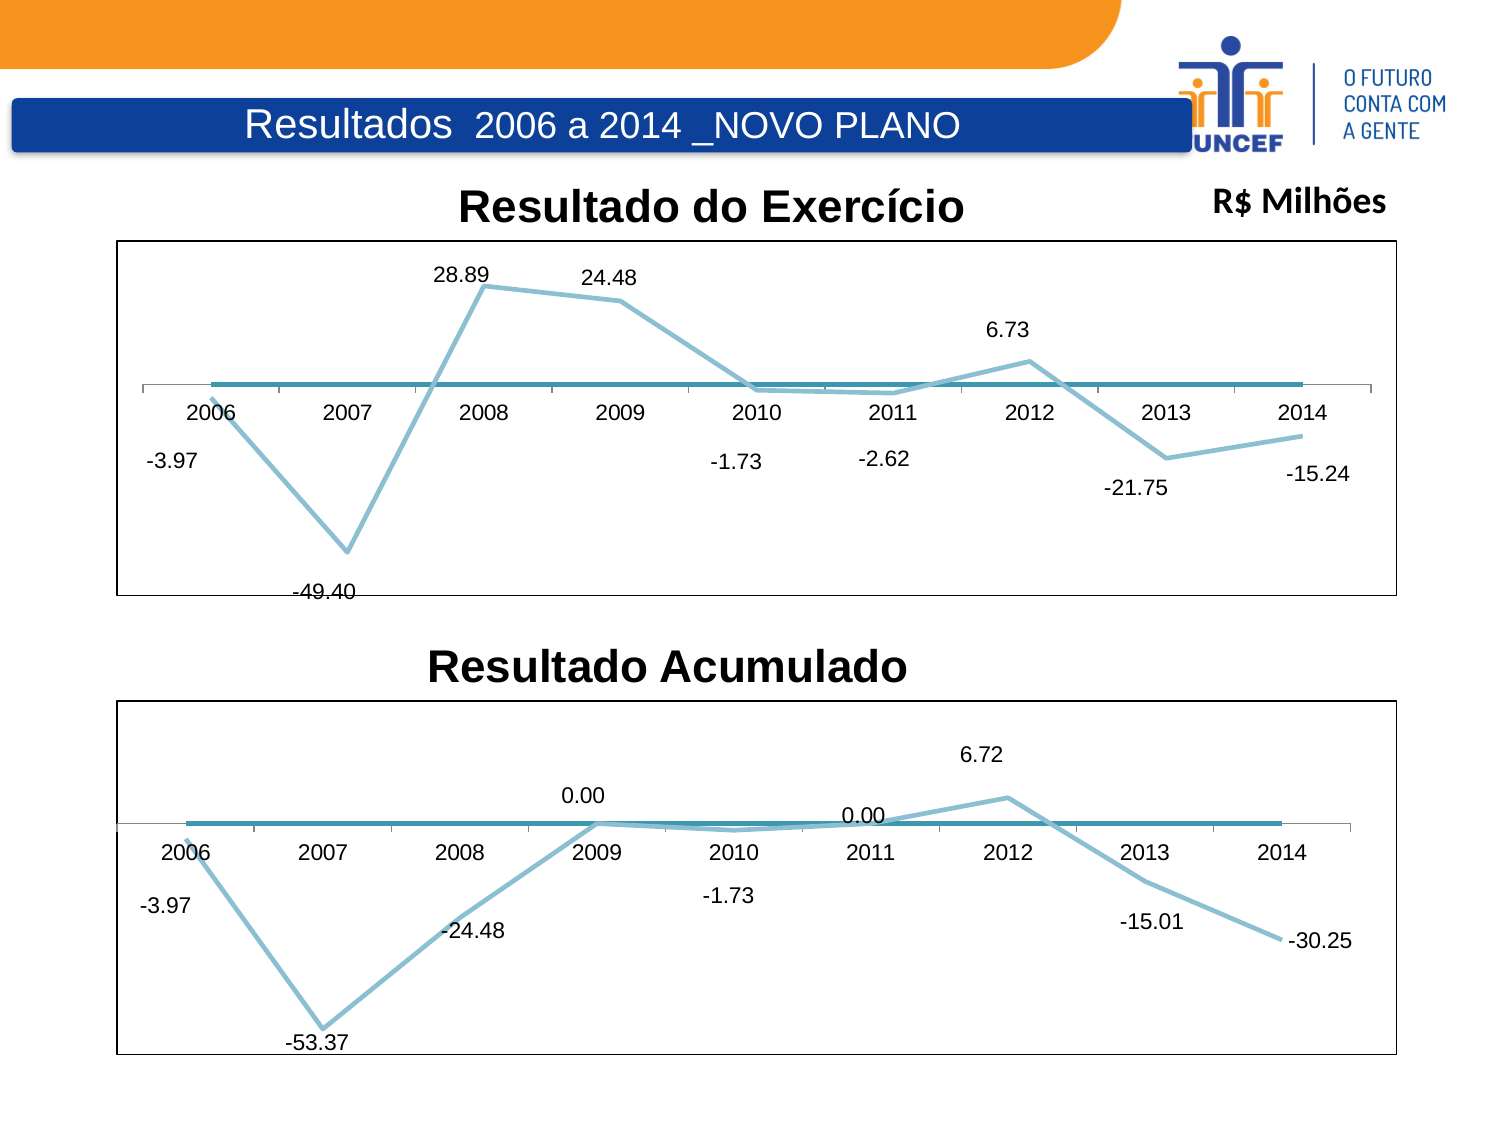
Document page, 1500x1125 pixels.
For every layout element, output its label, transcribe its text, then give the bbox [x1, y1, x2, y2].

text_box Resultado do Exercício [444, 188, 1064, 238]
text_box R$ Milhões [1197, 168, 1423, 229]
text_box Resultado Acumulado [412, 629, 1015, 698]
chart [116, 699, 1398, 1056]
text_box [11, 70, 1193, 180]
chart [116, 240, 1398, 605]
picture [0, 0, 1500, 1125]
